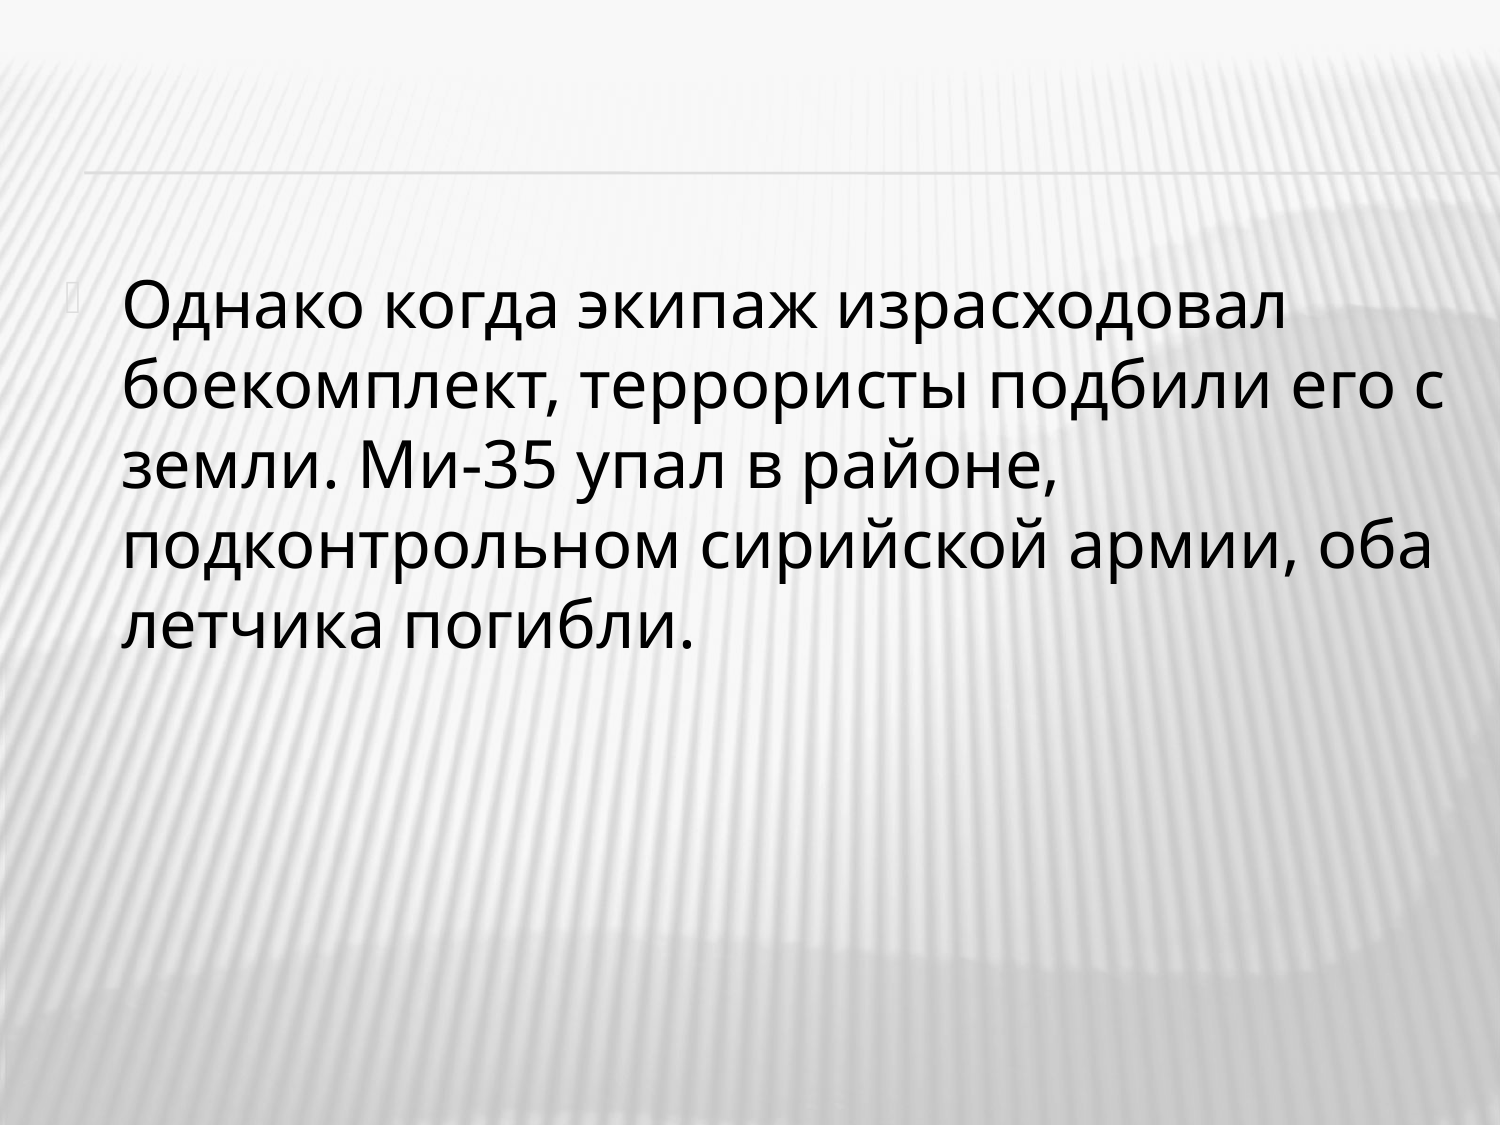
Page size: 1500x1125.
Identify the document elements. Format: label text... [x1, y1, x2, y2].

list Однако когда экипаж израсходовал боекомплект, террористы подбили его с земли. Ми-35 упал в районе, подконтрольном сирийской армии, оба летчика погибли. [50, 254, 1475, 998]
